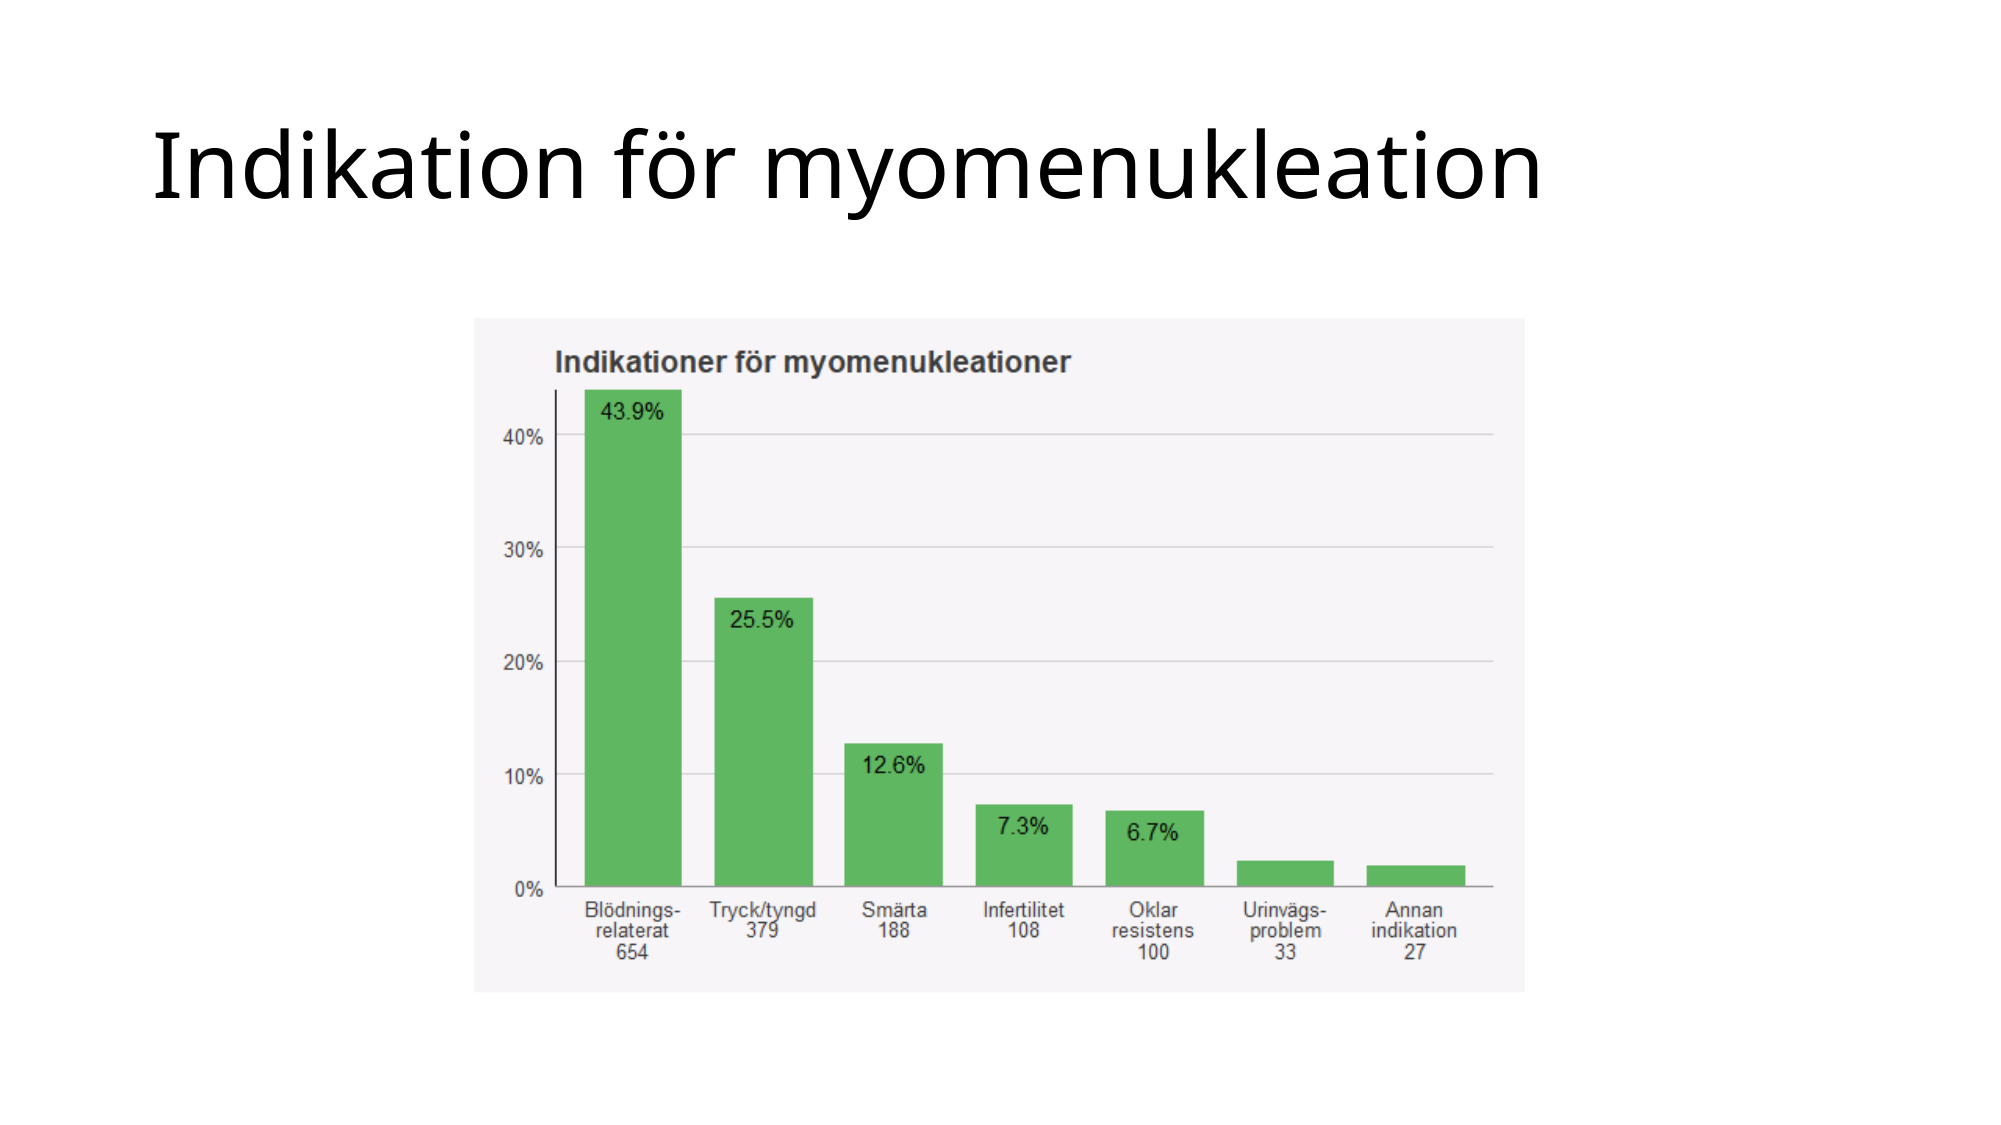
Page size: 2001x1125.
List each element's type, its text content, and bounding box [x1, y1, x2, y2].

title Indikation för myomenukleation [137, 59, 1863, 278]
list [474, 318, 1525, 994]
